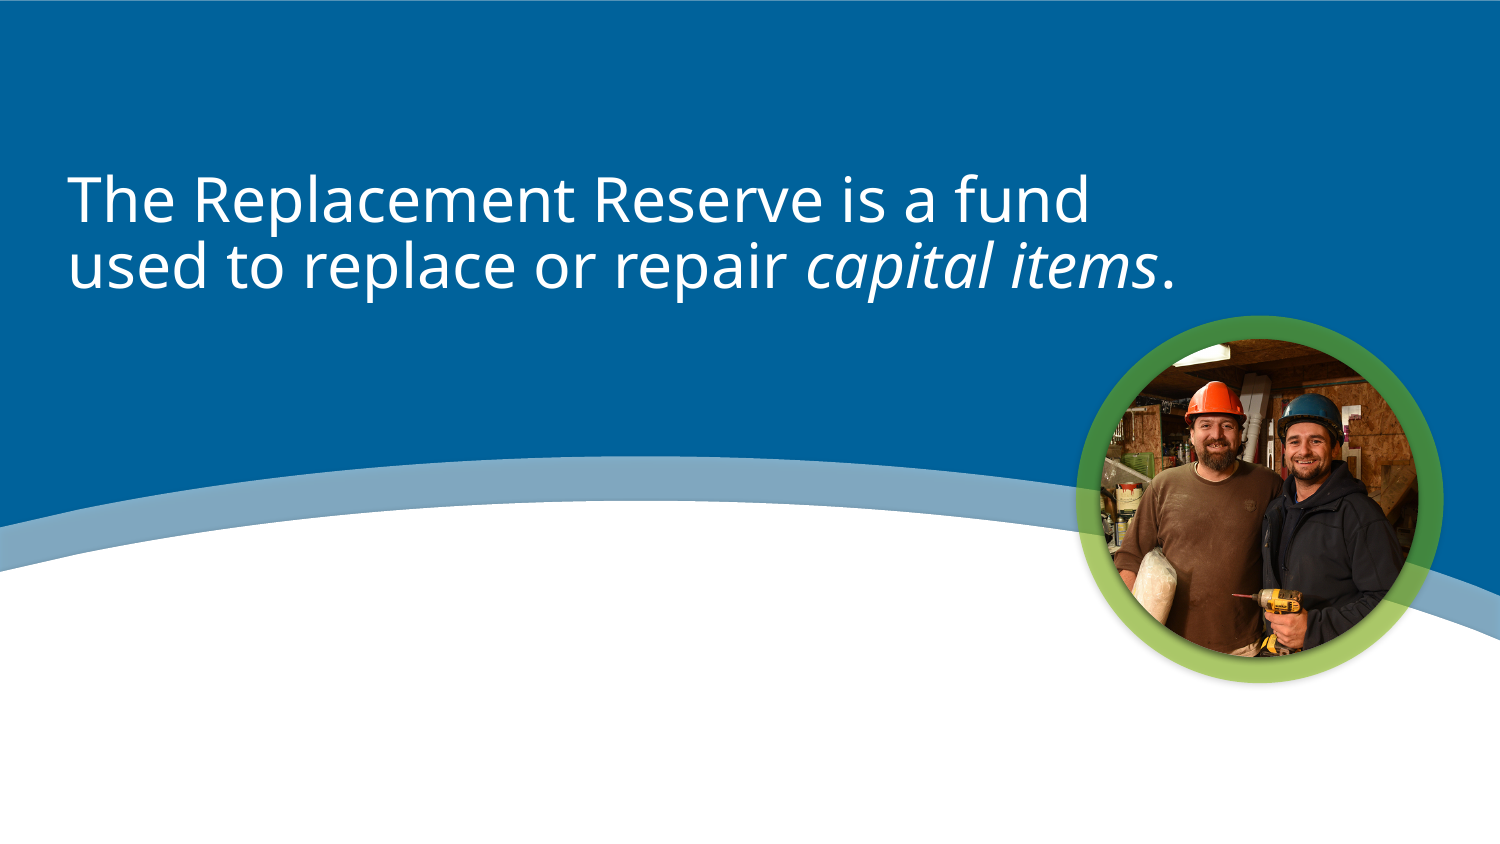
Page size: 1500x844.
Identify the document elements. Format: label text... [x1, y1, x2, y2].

picture [1100, 339, 1419, 658]
title The Replacement Reserve is a fund used to replace or repair capital items. [52, 38, 1233, 431]
